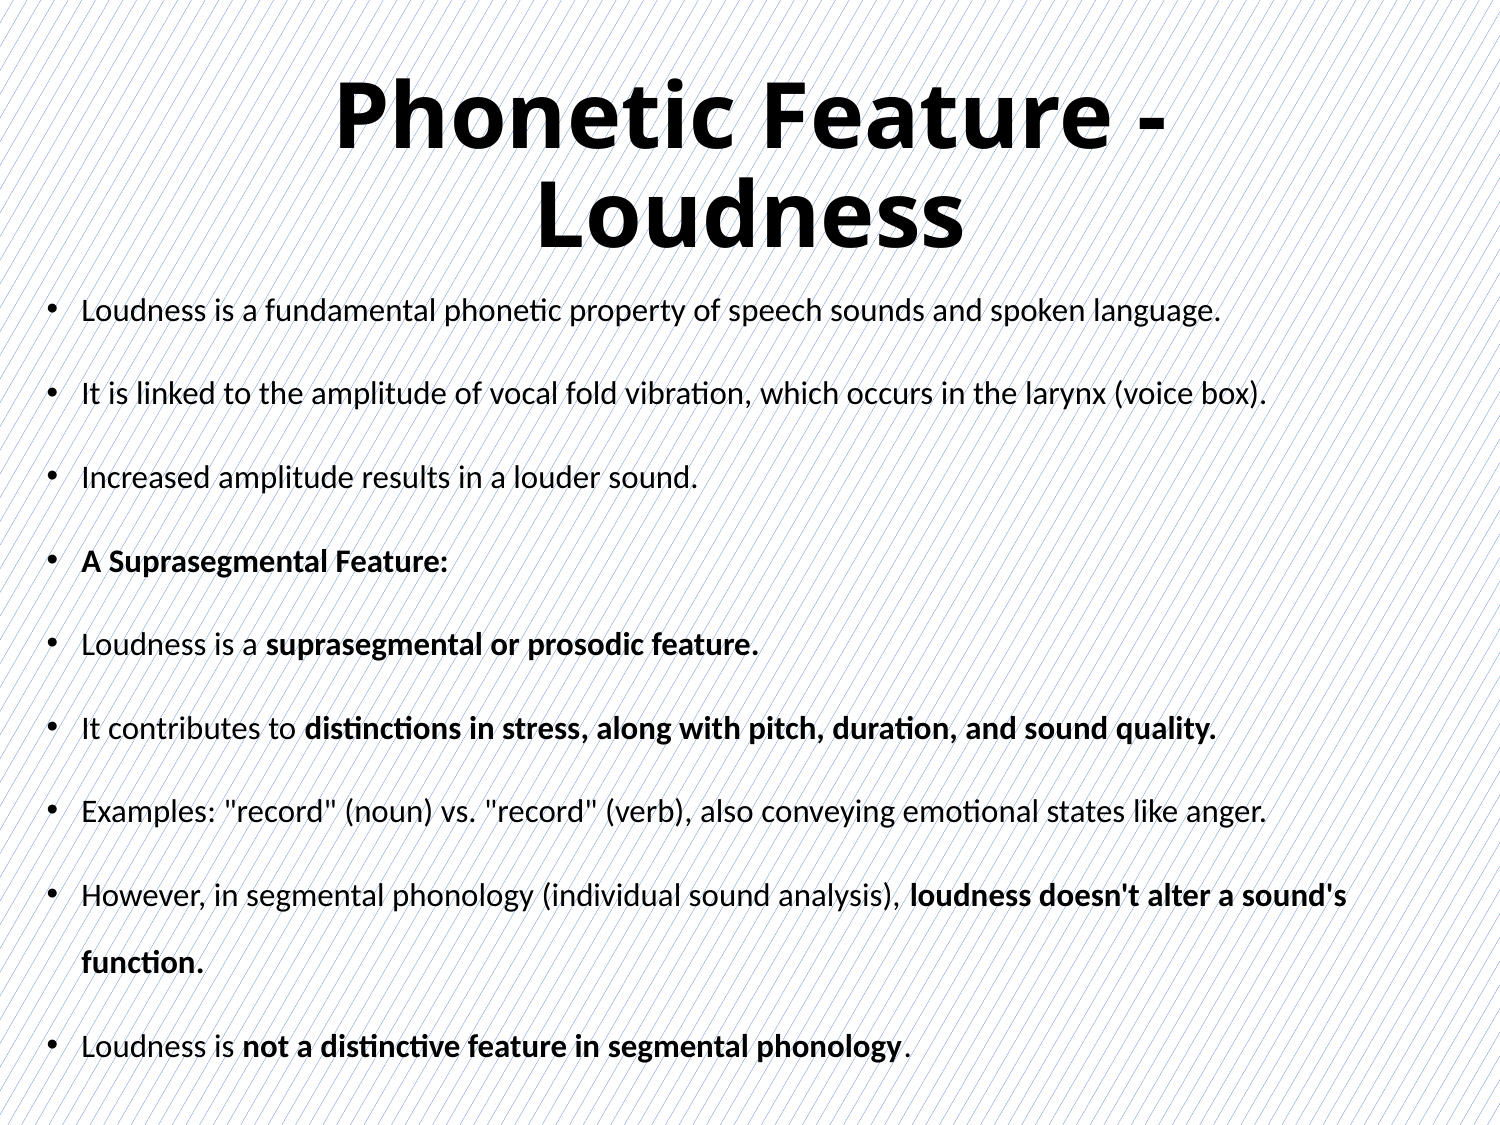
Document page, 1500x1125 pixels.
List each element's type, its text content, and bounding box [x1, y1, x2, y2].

title Phonetic Feature - Loudness [103, 59, 1397, 278]
list Loudness is a fundamental phonetic property of speech sounds and spoken language. It is linked to the amplitude of vocal fold vibration, which occurs in the larynx (voice box). Increased amplitude results in a louder sound. A Suprasegmental Feature: Loudness is a suprasegmental or prosodic feature. It contributes to distinctions in stress, along with pitch, duration, and sound quality. Examples: "record" (noun) vs. "record" (verb), also conveying emotional states like anger. However, in segmental phonology (individual sound analysis), loudness doesn't alter a sound's function. Loudness is not a distinctive feature in segmental phonology. [31, 253, 1377, 1089]
